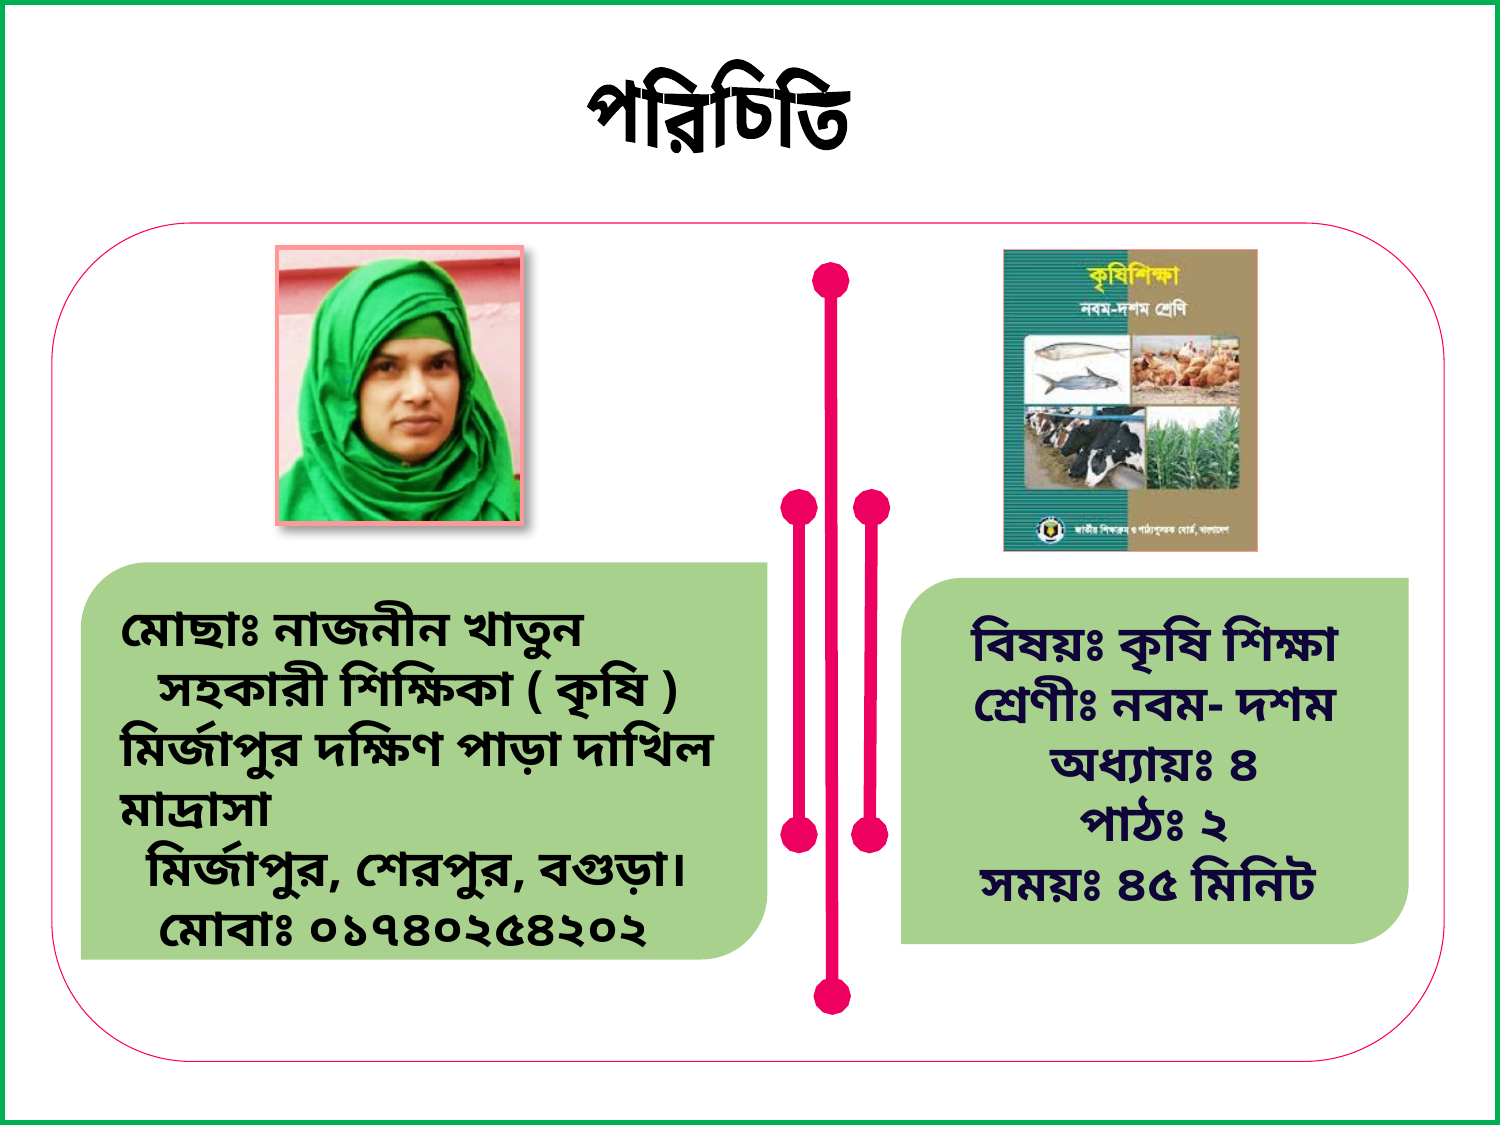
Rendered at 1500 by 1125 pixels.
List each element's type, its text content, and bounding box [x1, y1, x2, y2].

picture [279, 249, 520, 522]
text_box [0, 0, 1500, 1125]
text_box [79, 561, 769, 961]
text_box বিষয়ঃ কৃষি শিক্ষা শ্রেণীঃ নবম- দশম অধ্যায়ঃ ৪ পাঠঃ ২ সময়ঃ ৪৫ মিনিট [900, 576, 1410, 946]
picture [1003, 249, 1258, 552]
text_box মোছাঃ নাজনীন খাতুন সহকারী শিক্ষিকা ( কৃষি ) মির্জাপুর দক্ষিণ পাড়া দাখিল মাদ্রাসা মির্জাপুর, শেরপুর, বগুড়া। মোবাঃ ০১৭৪০২৫৪২০২ [105, 588, 775, 1024]
text_box [50, 221, 1446, 1063]
